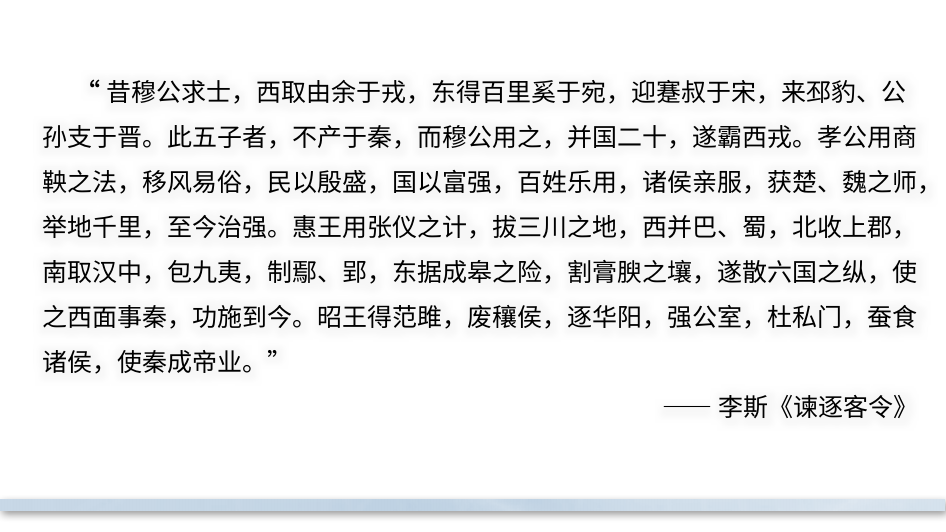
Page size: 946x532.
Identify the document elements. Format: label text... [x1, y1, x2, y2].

text_box “昔穆公求士，西取由余于戎，东得百里奚于宛，迎蹇叔于宋，来邳豹、公孙支于晋。此五子者，不产于秦，而穆公用之，并国二十，遂霸西戎。孝公用商鞅之法，移风易俗，民以殷盛，国以富强，百姓乐用，诸侯亲服，获楚、魏之师，举地千里，至今治强。惠王用张仪之计，拔三川之地，西并巴、蜀，北收上郡，南取汉中，包九夷，制鄢、郢，东据成皋之险，割膏腴之壤，遂散六国之纵，使之西面事秦，功施到今。昭王得范雎，废穰侯，逐华阳，强公室，杜私门，蚕食诸侯，使秦成帝业。” ——李斯《谏逐客令》 [34, 57, 927, 426]
picture [0, 499, 945, 511]
